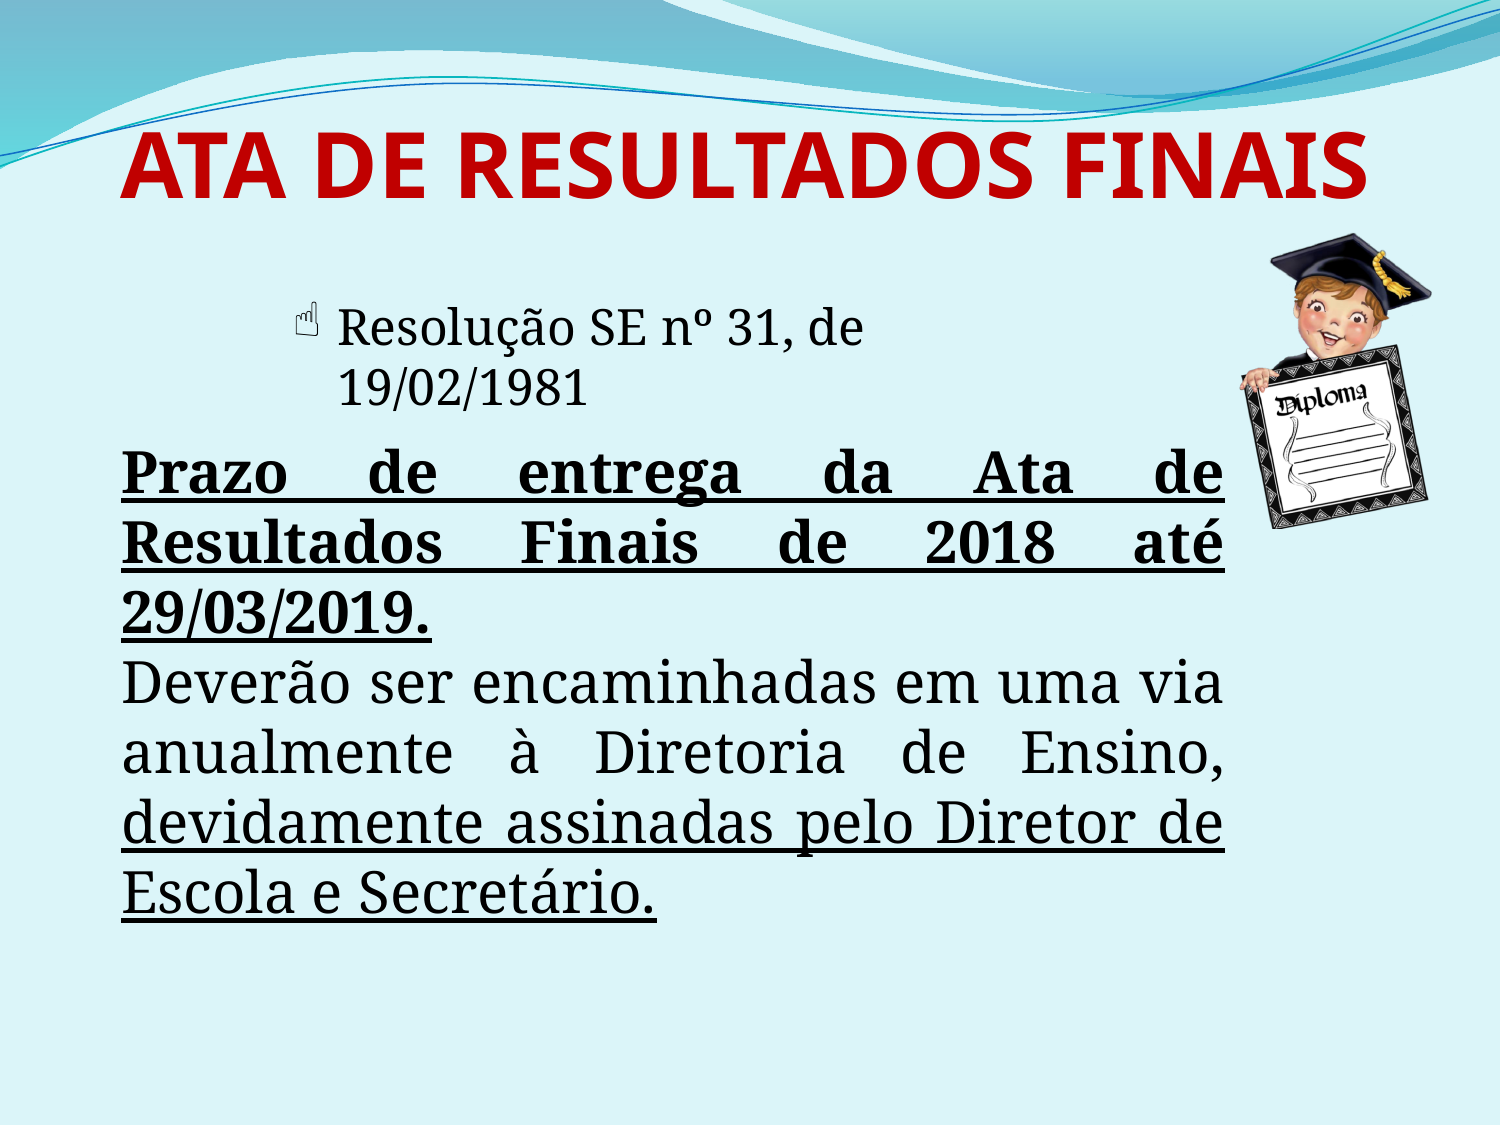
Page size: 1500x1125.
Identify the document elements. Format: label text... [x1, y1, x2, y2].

text_box ATA DE RESULTADOS FINAIS [105, 99, 1386, 224]
list Prazo de entrega da Ata de Resultados Finais de 2018 até 29/03/2019. Deverão ser encaminhadas em uma via anualmente à Diretoria de Ensino, devidamente assinadas pelo Diretor de Escola e Secretário. [106, 427, 1241, 882]
text_box Resolução SE nº 31, de 19/02/1981 [277, 288, 1070, 367]
picture [1191, 225, 1496, 529]
